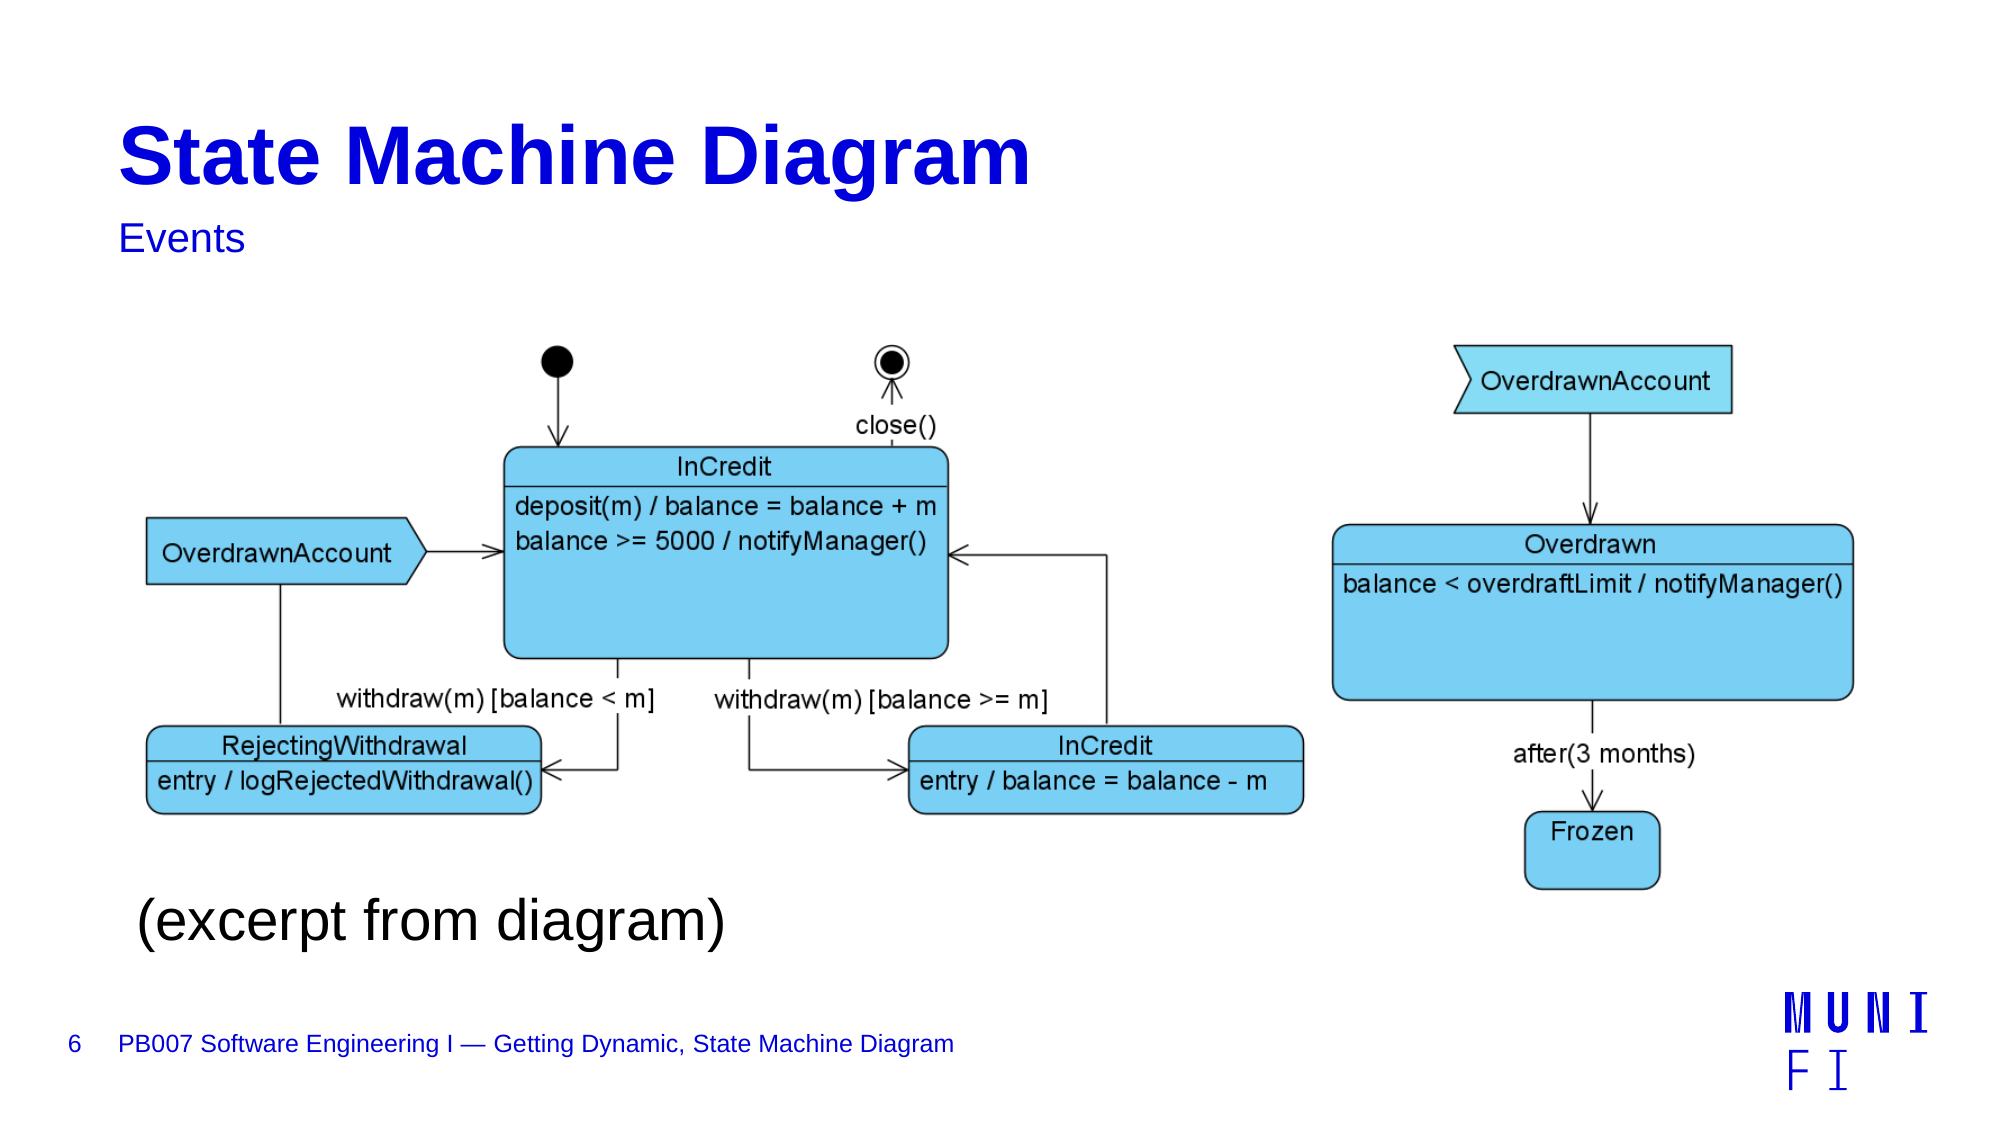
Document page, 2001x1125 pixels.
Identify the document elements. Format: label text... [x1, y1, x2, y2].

slide_number 6 [67, 1021, 110, 1063]
title State Machine Diagram [118, 118, 1883, 193]
text_box (excerpt from diagram) [121, 929, 743, 960]
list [117, 316, 1883, 918]
list Events [118, 212, 1882, 258]
footer PB007 Software Engineering I — Getting Dynamic, State Machine Diagram [118, 1021, 1418, 1063]
